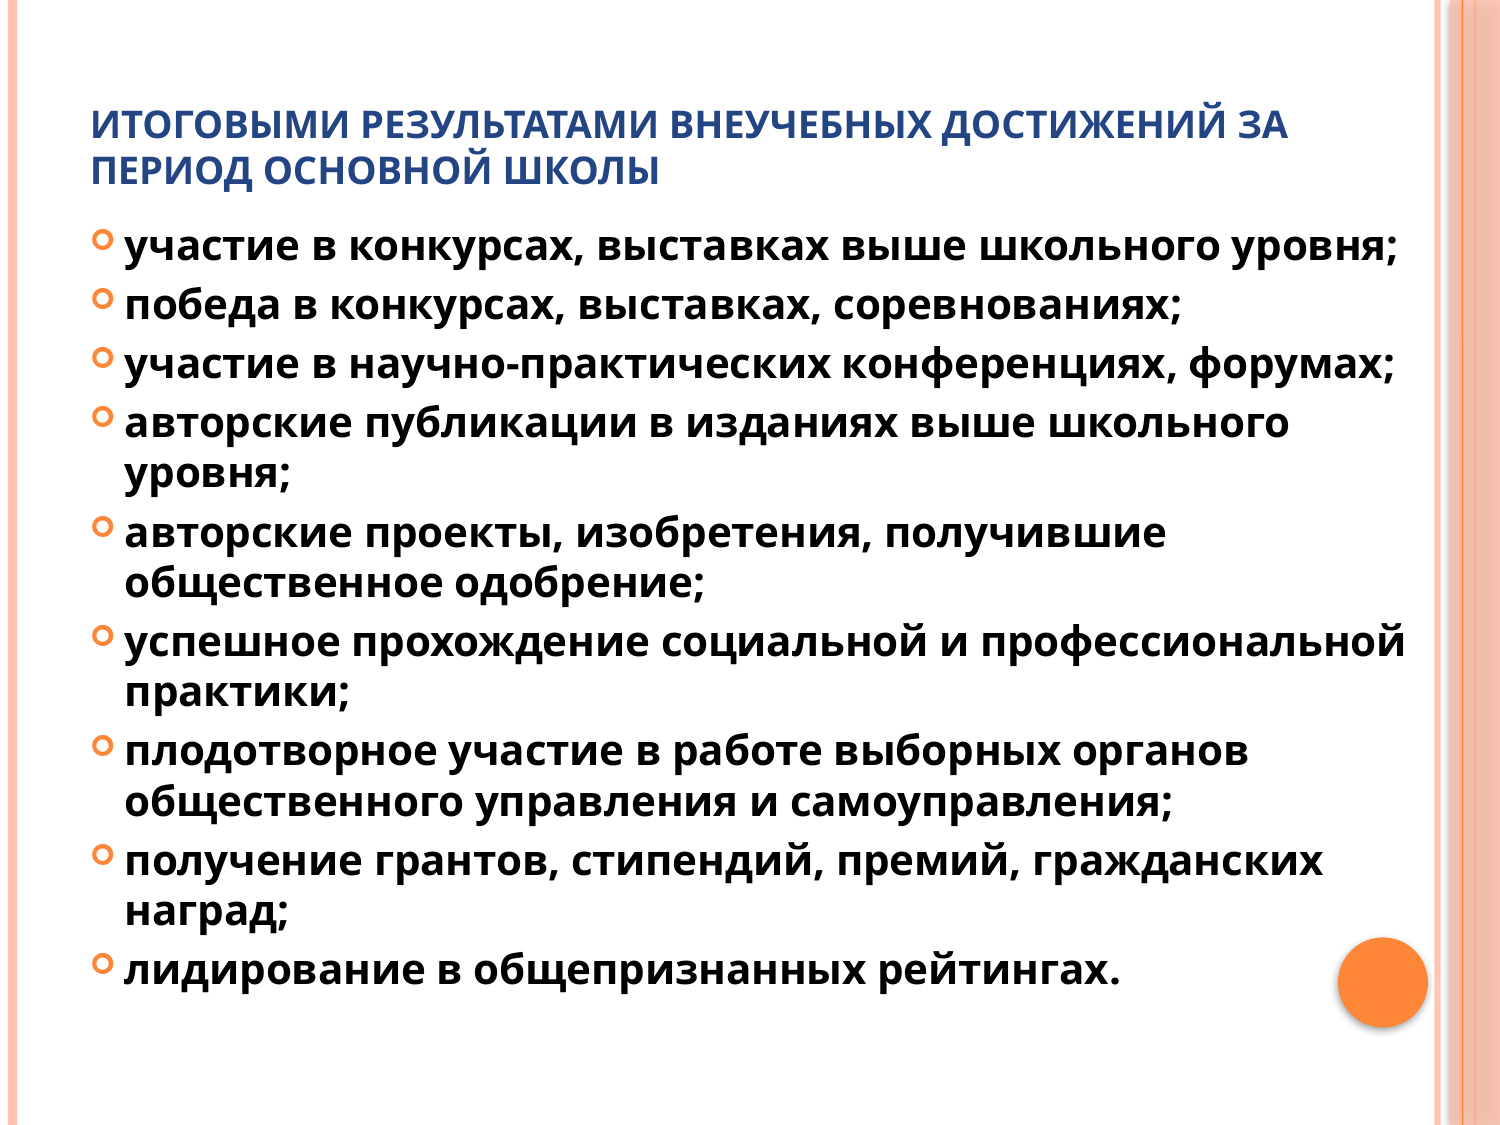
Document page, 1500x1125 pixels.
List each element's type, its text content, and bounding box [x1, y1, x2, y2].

title Итоговыми результатами внеучебных достижений за период основной школы [75, 46, 1372, 200]
list участие в конкурсах, выставках выше школьного уровня; победа в конкурсах, выставках, соревнованиях; участие в научно-практических конференциях, форумах; авторские публикации в изданиях выше школьного уровня; авторские проекты, изобретения, получившие общественное одобрение; успешное прохождение социальной и профессиональной практики; плодотворное участие в работе выборных органов общественного управления и самоуправления; получение грантов, стипендий, премий, гражданских наград; лидирование в общепризнанных рейтингах. [75, 210, 1430, 1062]
